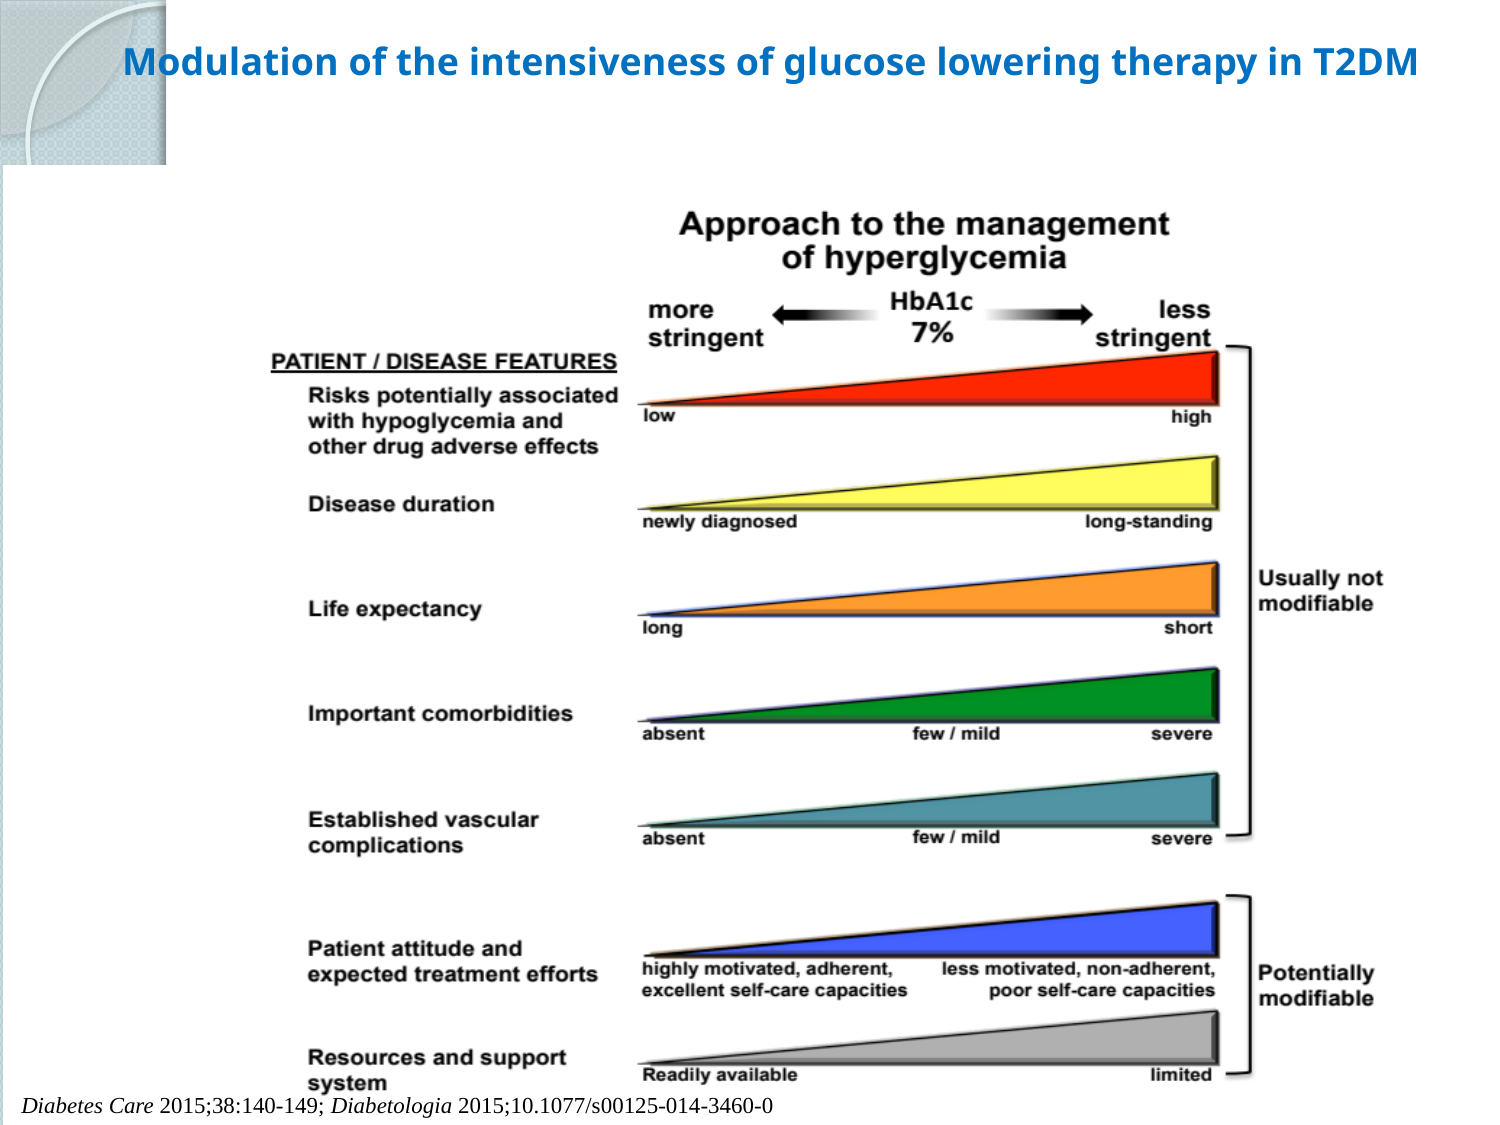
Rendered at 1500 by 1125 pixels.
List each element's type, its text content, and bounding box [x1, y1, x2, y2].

picture [2, 165, 1392, 1125]
text_box Modulation of the intensiveness of glucose lowering therapy in T2DM [53, 30, 1500, 128]
